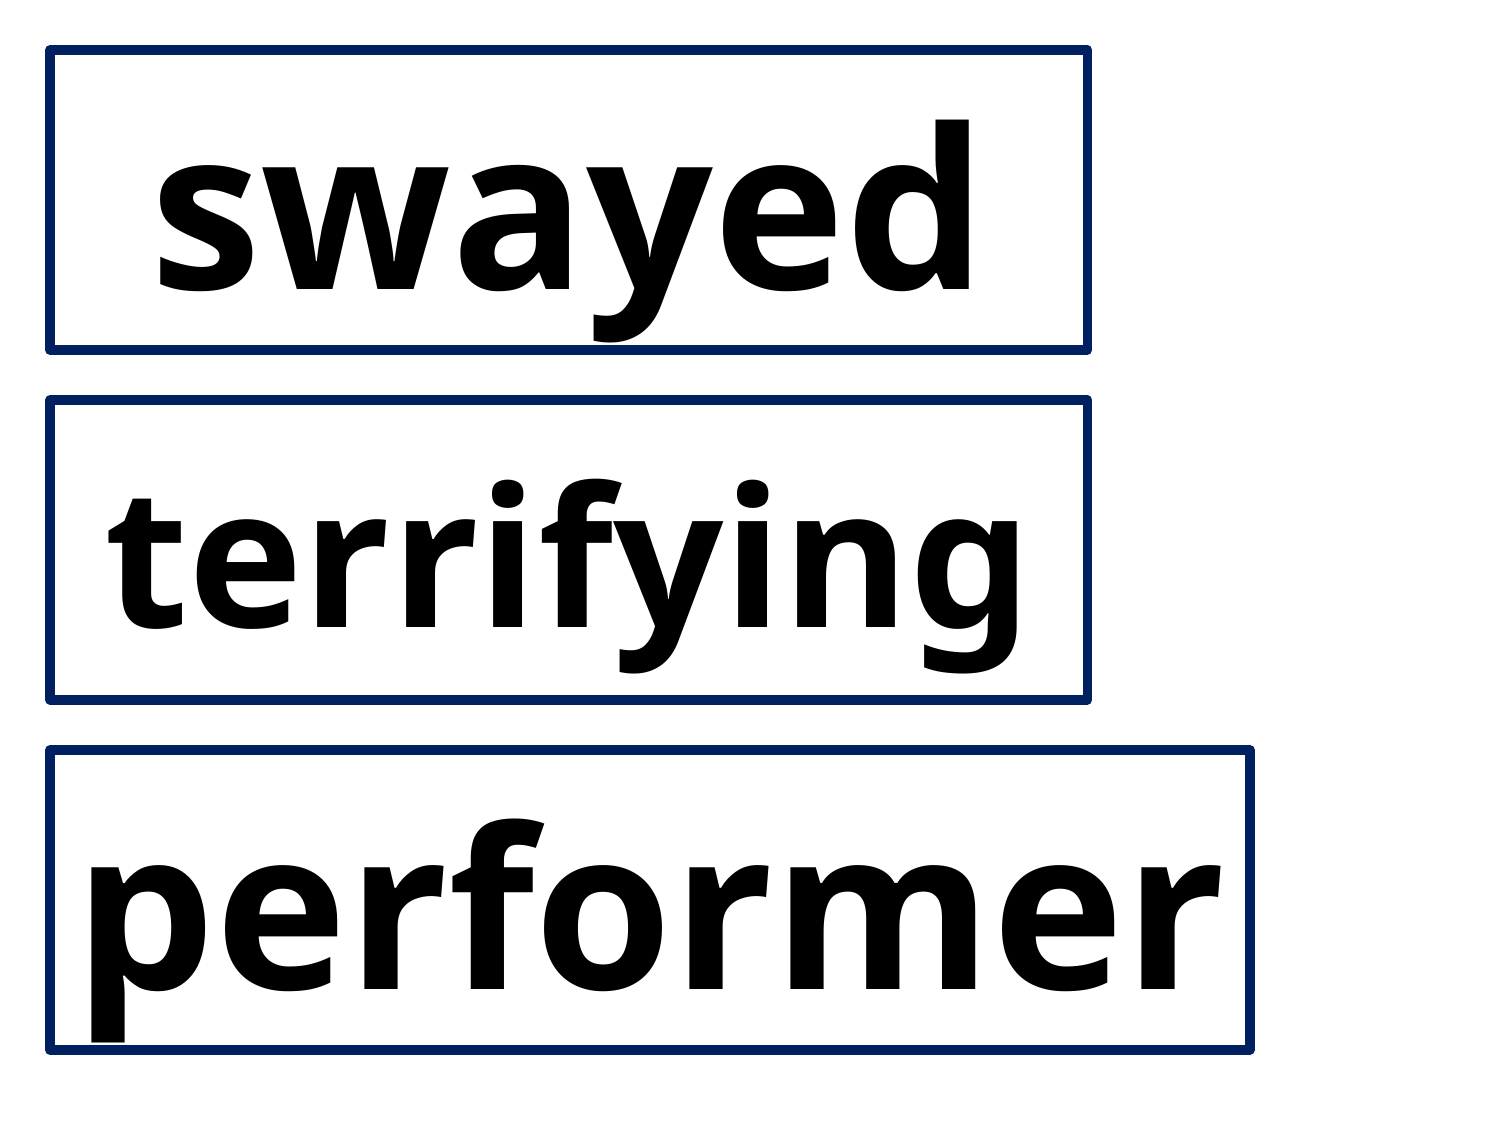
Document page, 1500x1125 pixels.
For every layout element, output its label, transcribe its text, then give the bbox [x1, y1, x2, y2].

text_box swayed [49, 49, 1088, 350]
text_box terrifying [49, 399, 1088, 700]
text_box performer [49, 749, 1250, 1050]
